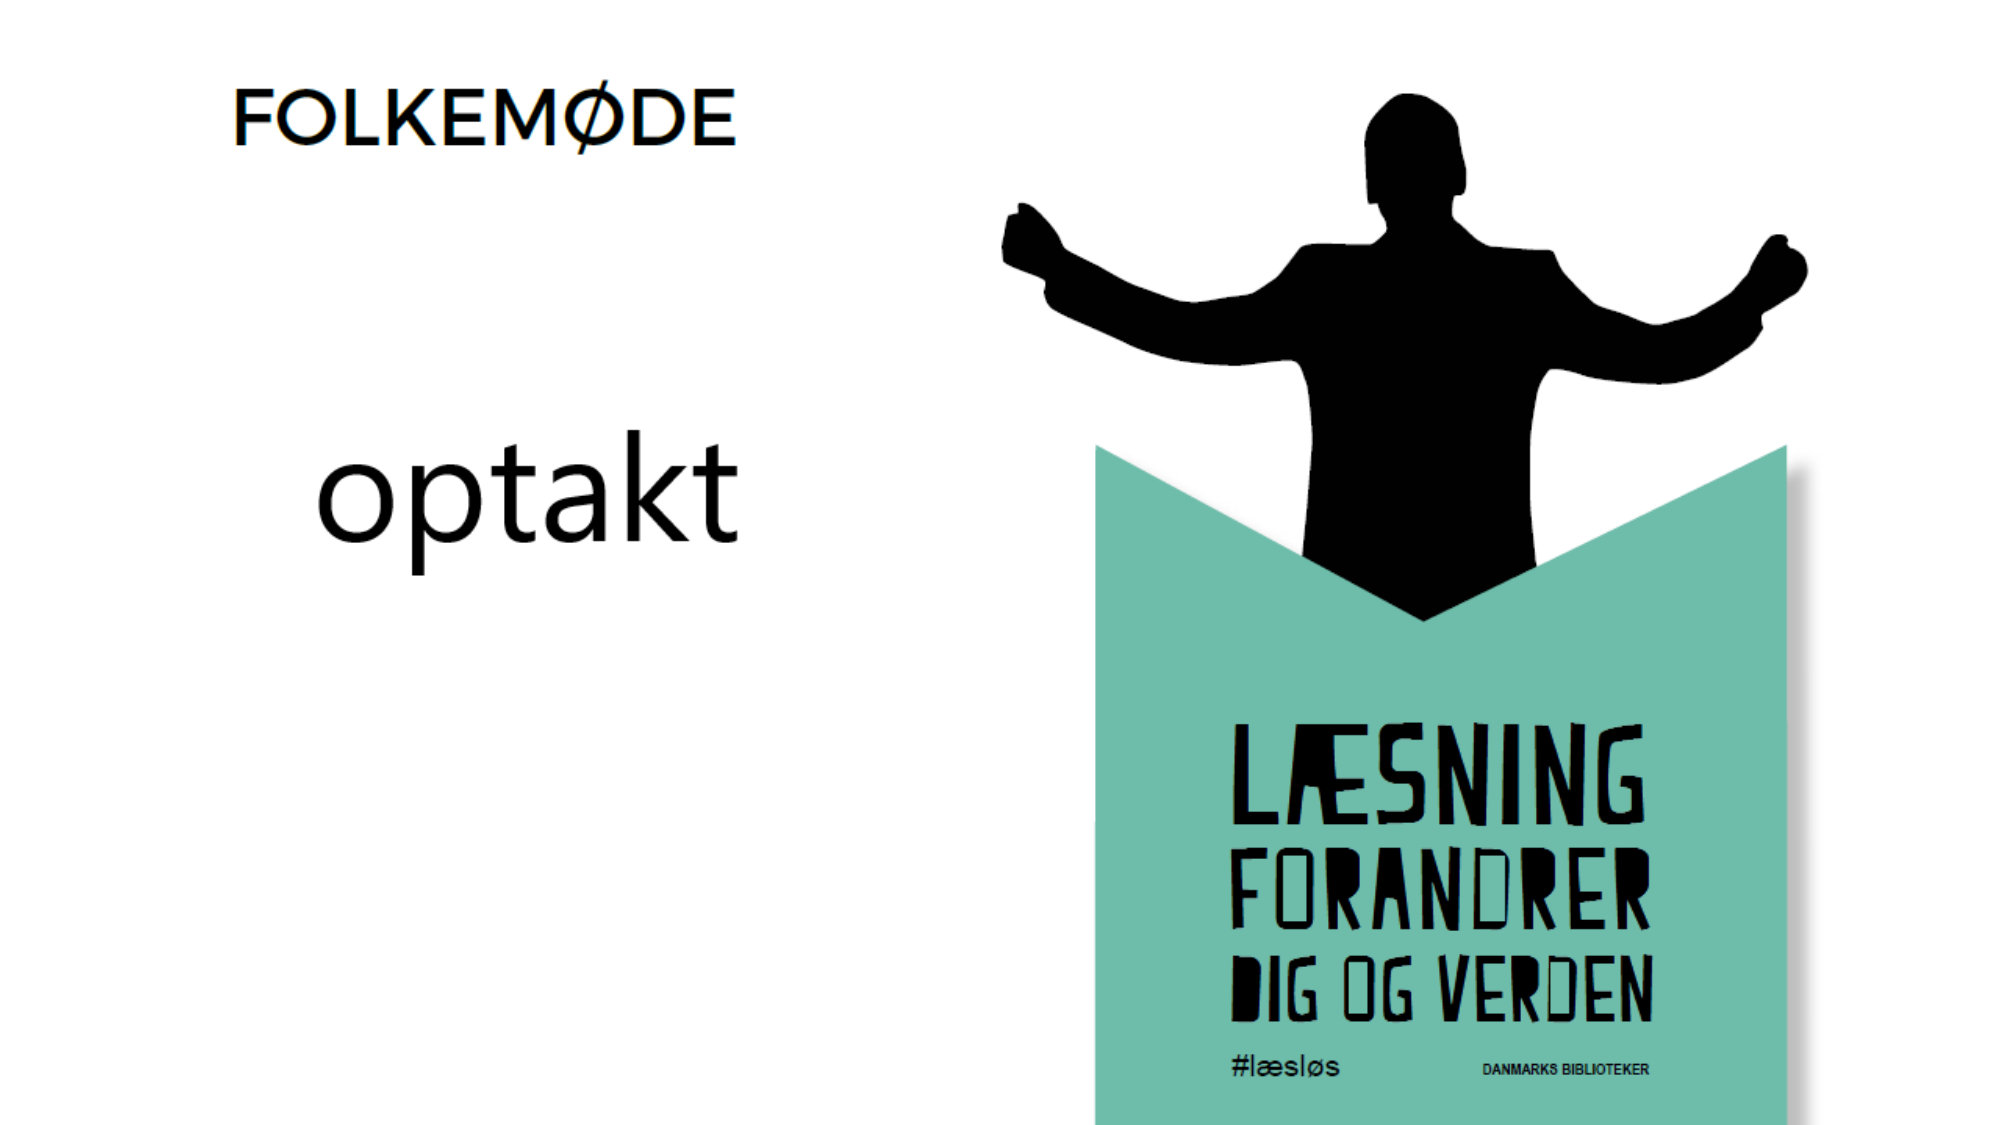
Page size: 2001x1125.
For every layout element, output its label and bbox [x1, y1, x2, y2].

picture [170, 0, 1829, 1125]
